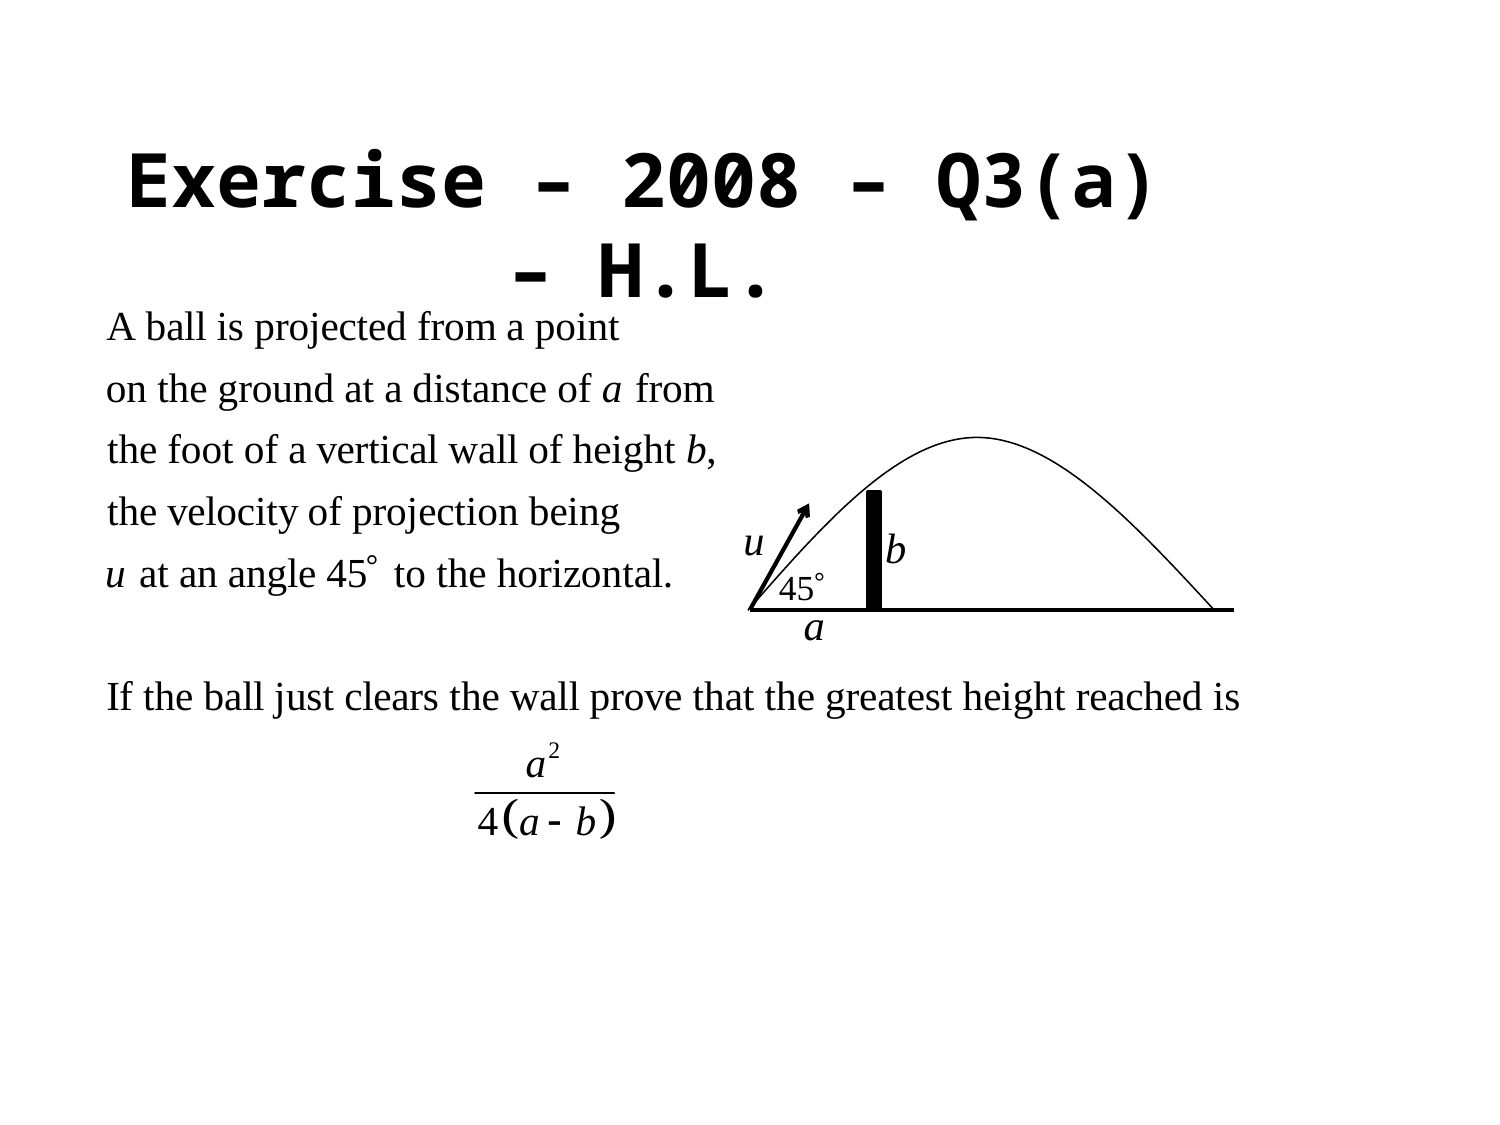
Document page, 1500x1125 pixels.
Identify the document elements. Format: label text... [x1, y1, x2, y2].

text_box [879, 524, 916, 575]
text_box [775, 526, 833, 568]
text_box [100, 302, 1247, 859]
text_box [773, 568, 834, 610]
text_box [796, 618, 833, 652]
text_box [737, 526, 774, 567]
text_box Exercise – 2008 – Q3(a) – H.L. [88, 125, 1199, 321]
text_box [726, 526, 768, 587]
